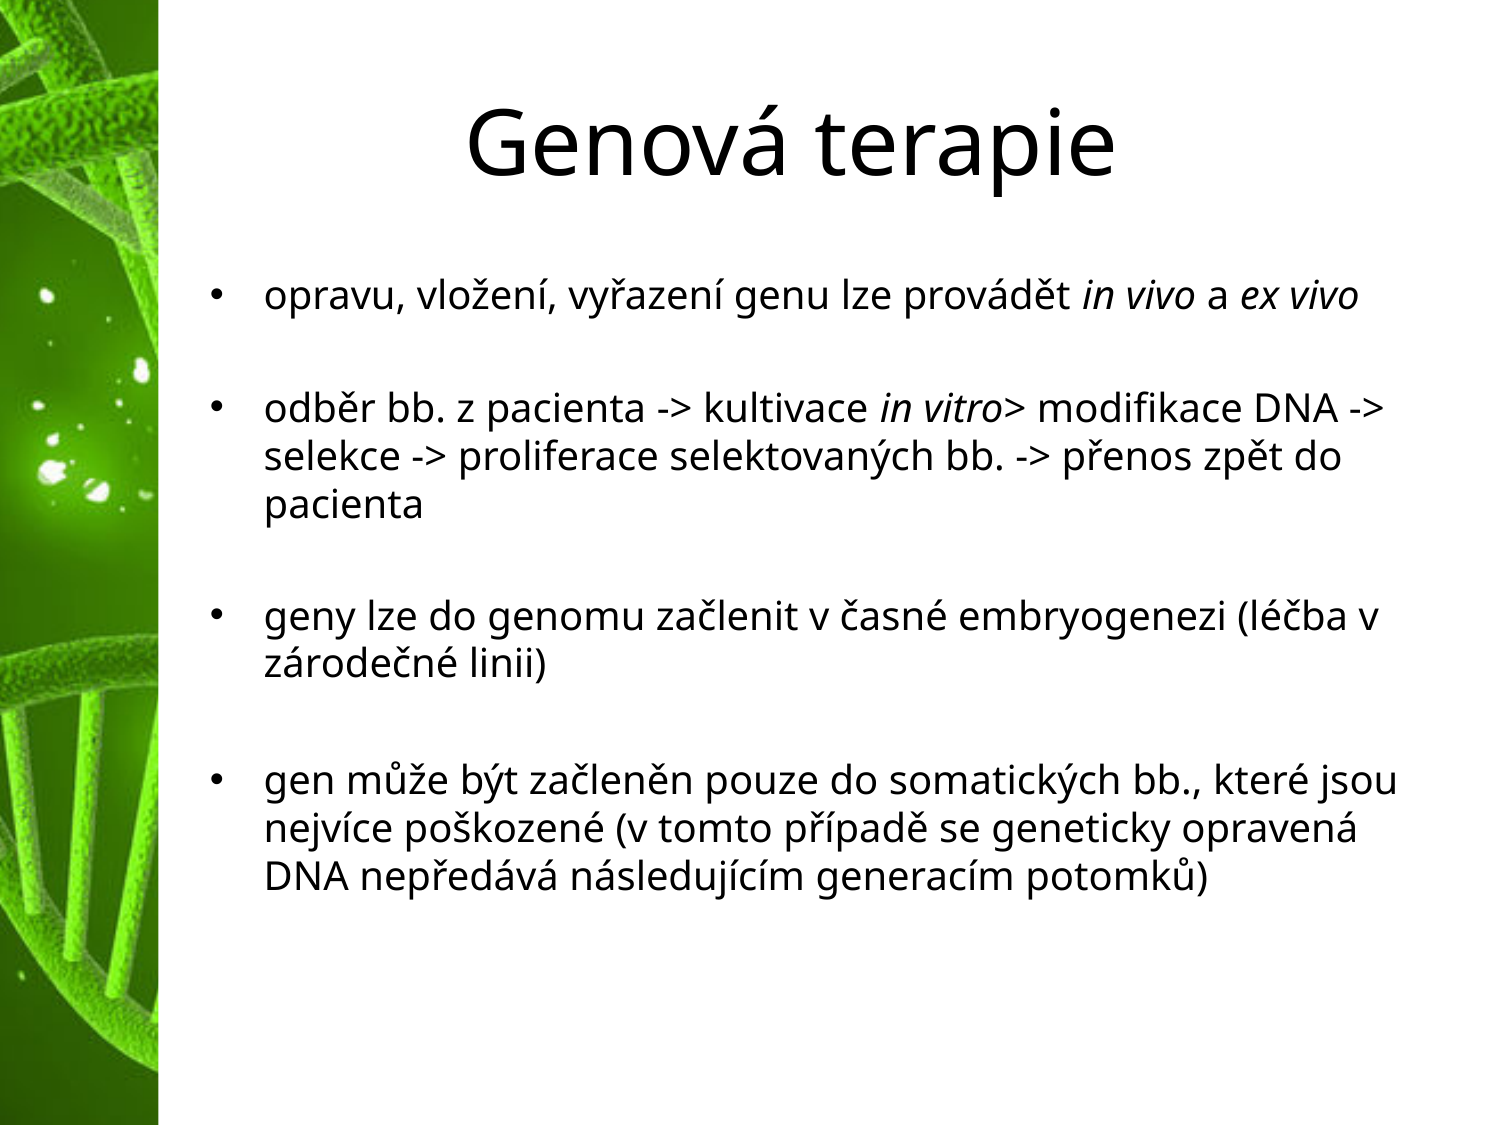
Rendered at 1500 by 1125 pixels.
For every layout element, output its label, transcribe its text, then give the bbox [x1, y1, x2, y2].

title Genová terapie [163, 45, 1425, 233]
list opravu, vložení, vyřazení genu lze provádět in vivo a ex vivo odběr bb. z pacienta -> kultivace in vitro> modifikace DNA -> selekce -> proliferace selektovaných bb. -> přenos zpět do pacienta geny lze do genomu začlenit v časné embryogenezi (léčba v zárodečné linii) gen může být začleněn pouze do somatických bb., které jsou nejvíce poškozené (v tomto případě se geneticky opravená DNA nepředává následujícím generacím potomků) [194, 262, 1425, 1005]
picture [0, 0, 159, 1125]
